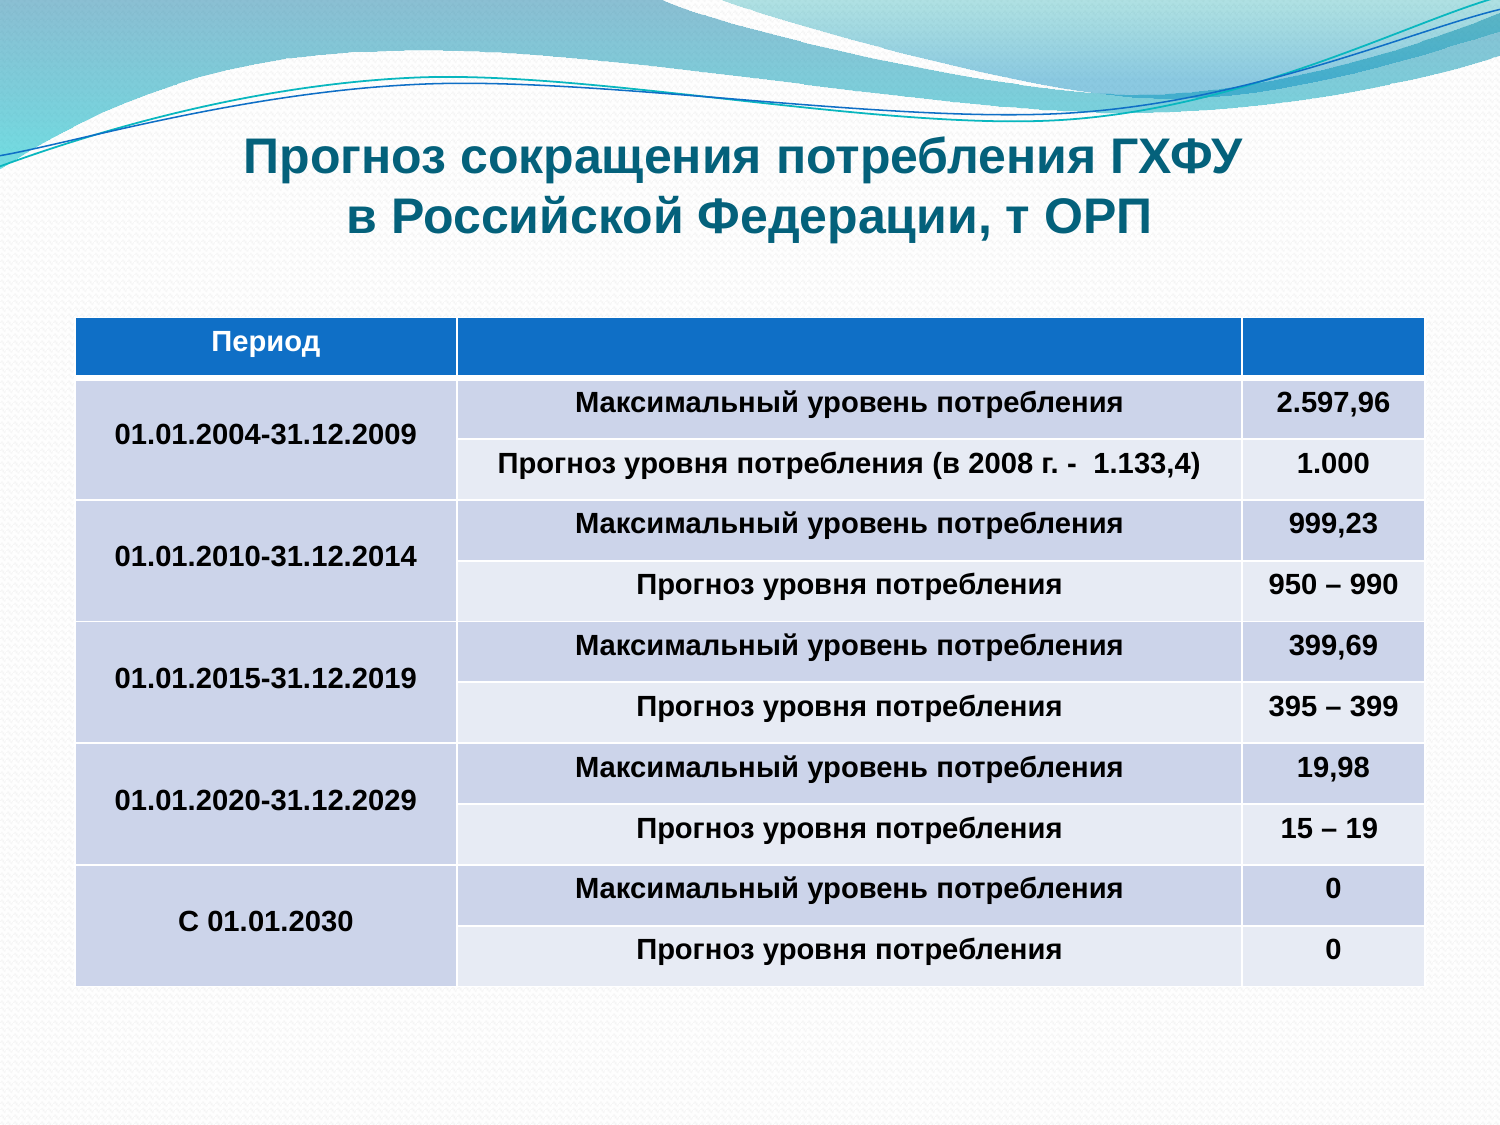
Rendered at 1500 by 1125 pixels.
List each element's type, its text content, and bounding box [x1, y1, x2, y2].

table_cell С 01.01.2030 [76, 866, 456, 986]
table_cell Прогноз уровня потребления (в 2008 г. - 1.133,4) [458, 440, 1241, 499]
table_cell 19,98 [1243, 744, 1424, 803]
table_cell Максимальный уровень потребления [458, 622, 1241, 681]
table_cell Прогноз уровня потребления [458, 805, 1241, 864]
table_cell 0 [1243, 927, 1424, 986]
table_cell 15 – 19 [1243, 805, 1424, 864]
table_cell 1.000 [1243, 440, 1424, 499]
table_cell 01.01.2020-31.12.2029 [76, 744, 456, 864]
table_cell 2.597,96 [1243, 381, 1424, 438]
table_header [458, 318, 1241, 375]
table_cell 950 – 990 [1243, 562, 1424, 621]
table_cell Прогноз уровня потребления [458, 562, 1241, 621]
table_cell 01.01.2010-31.12.2014 [76, 501, 456, 621]
table_cell Максимальный уровень потребления [458, 381, 1241, 438]
table_cell Максимальный уровень потребления [458, 866, 1241, 925]
table_header Период [76, 318, 456, 375]
table_cell 999,23 [1243, 501, 1424, 560]
table_cell Прогноз уровня потребления [458, 927, 1241, 986]
table_cell Максимальный уровень потребления [458, 744, 1241, 803]
table_cell 395 – 399 [1243, 683, 1424, 742]
table_cell 01.01.2004-31.12.2009 [76, 381, 456, 499]
table_cell 399,69 [1243, 622, 1424, 681]
table_cell Прогноз уровня потребления [458, 683, 1241, 742]
table_cell 0 [1243, 866, 1424, 925]
table_header [1243, 318, 1424, 375]
title Прогноз сокращения потребления ГХФУ в Российской Федерации, т ОРП [74, 115, 1426, 304]
table_cell Максимальный уровень потребления [458, 501, 1241, 560]
table_cell 01.01.2015-31.12.2019 [76, 622, 456, 742]
